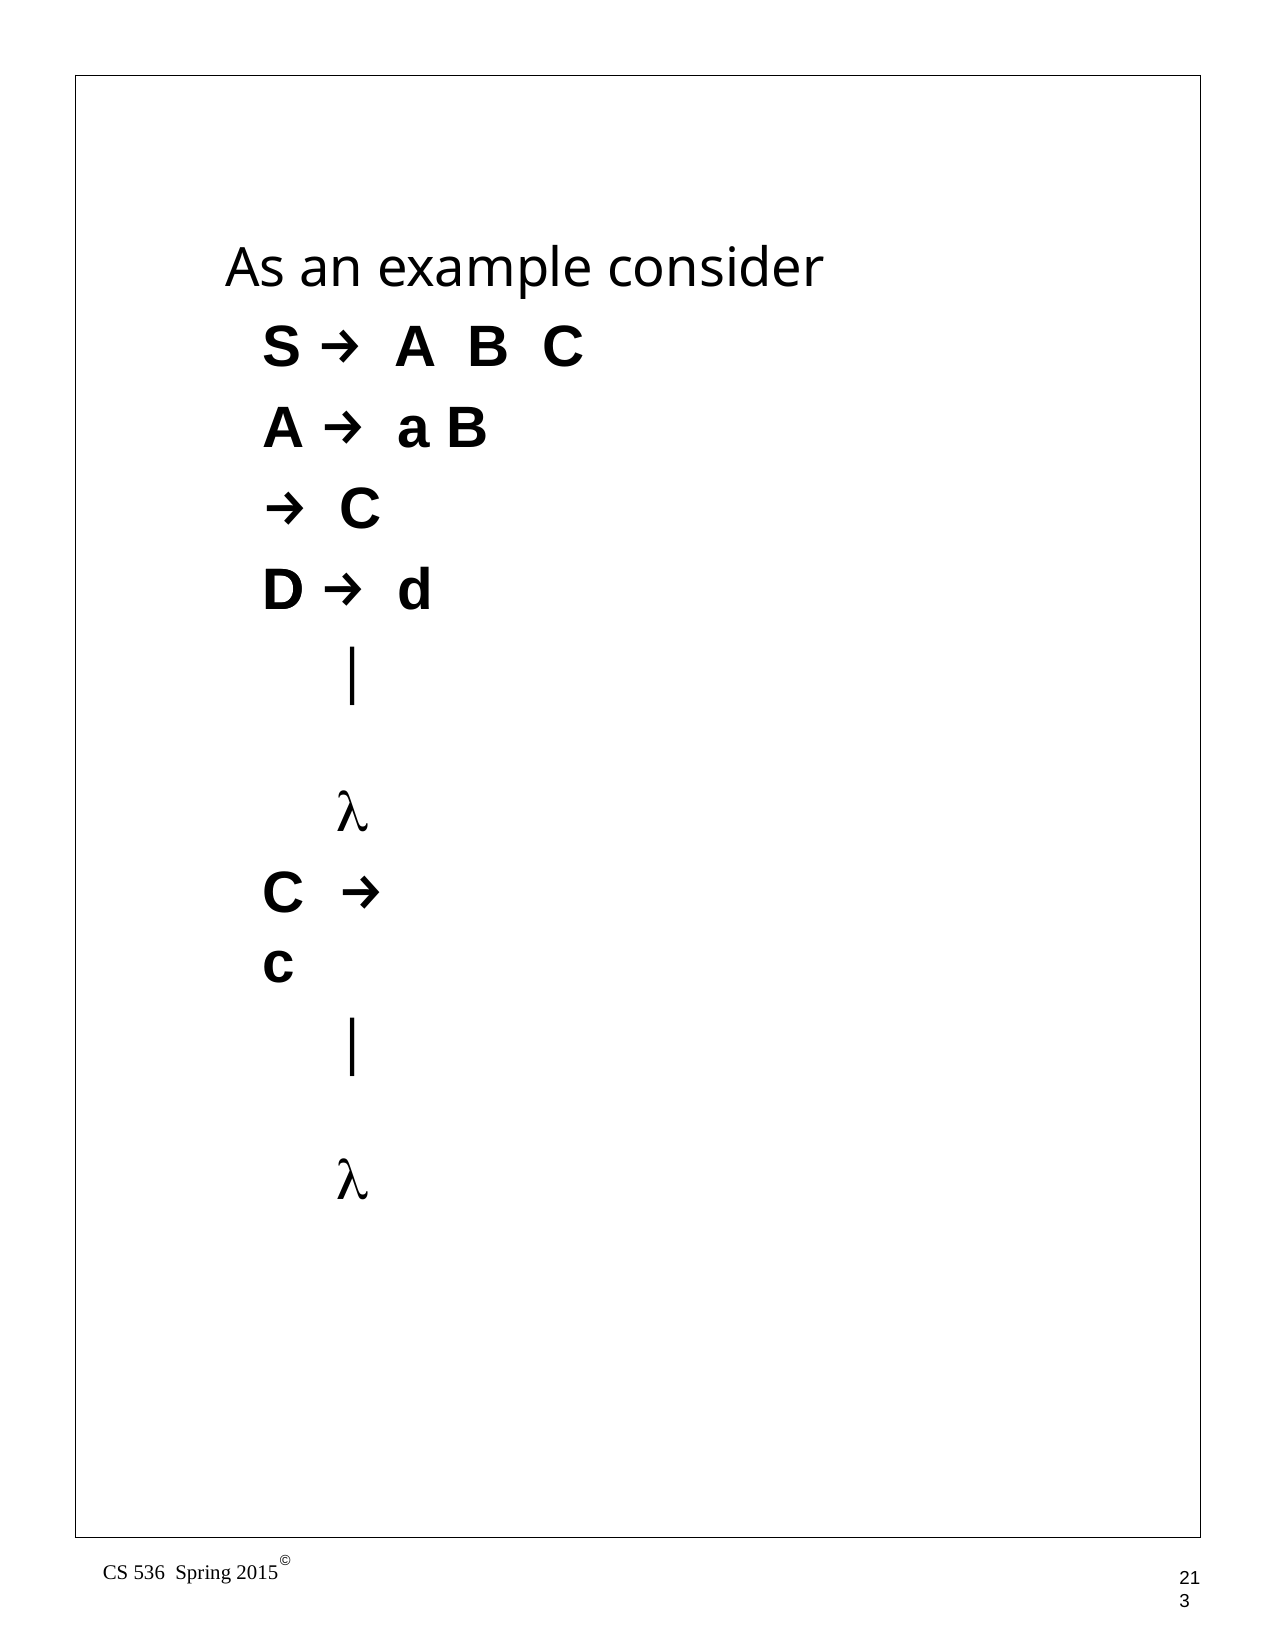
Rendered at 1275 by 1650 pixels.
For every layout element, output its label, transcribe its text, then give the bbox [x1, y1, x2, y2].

text_box © [277, 1551, 294, 1569]
text_box D → d | λ C → c | λ [260, 551, 446, 1212]
footer CS 536 Spring 2015 [100, 1558, 280, 1650]
text_box S → A B C A → a B → C D [260, 307, 585, 622]
text_box As an example consider [222, 233, 855, 298]
slide_number 213 [1175, 1565, 1204, 1650]
